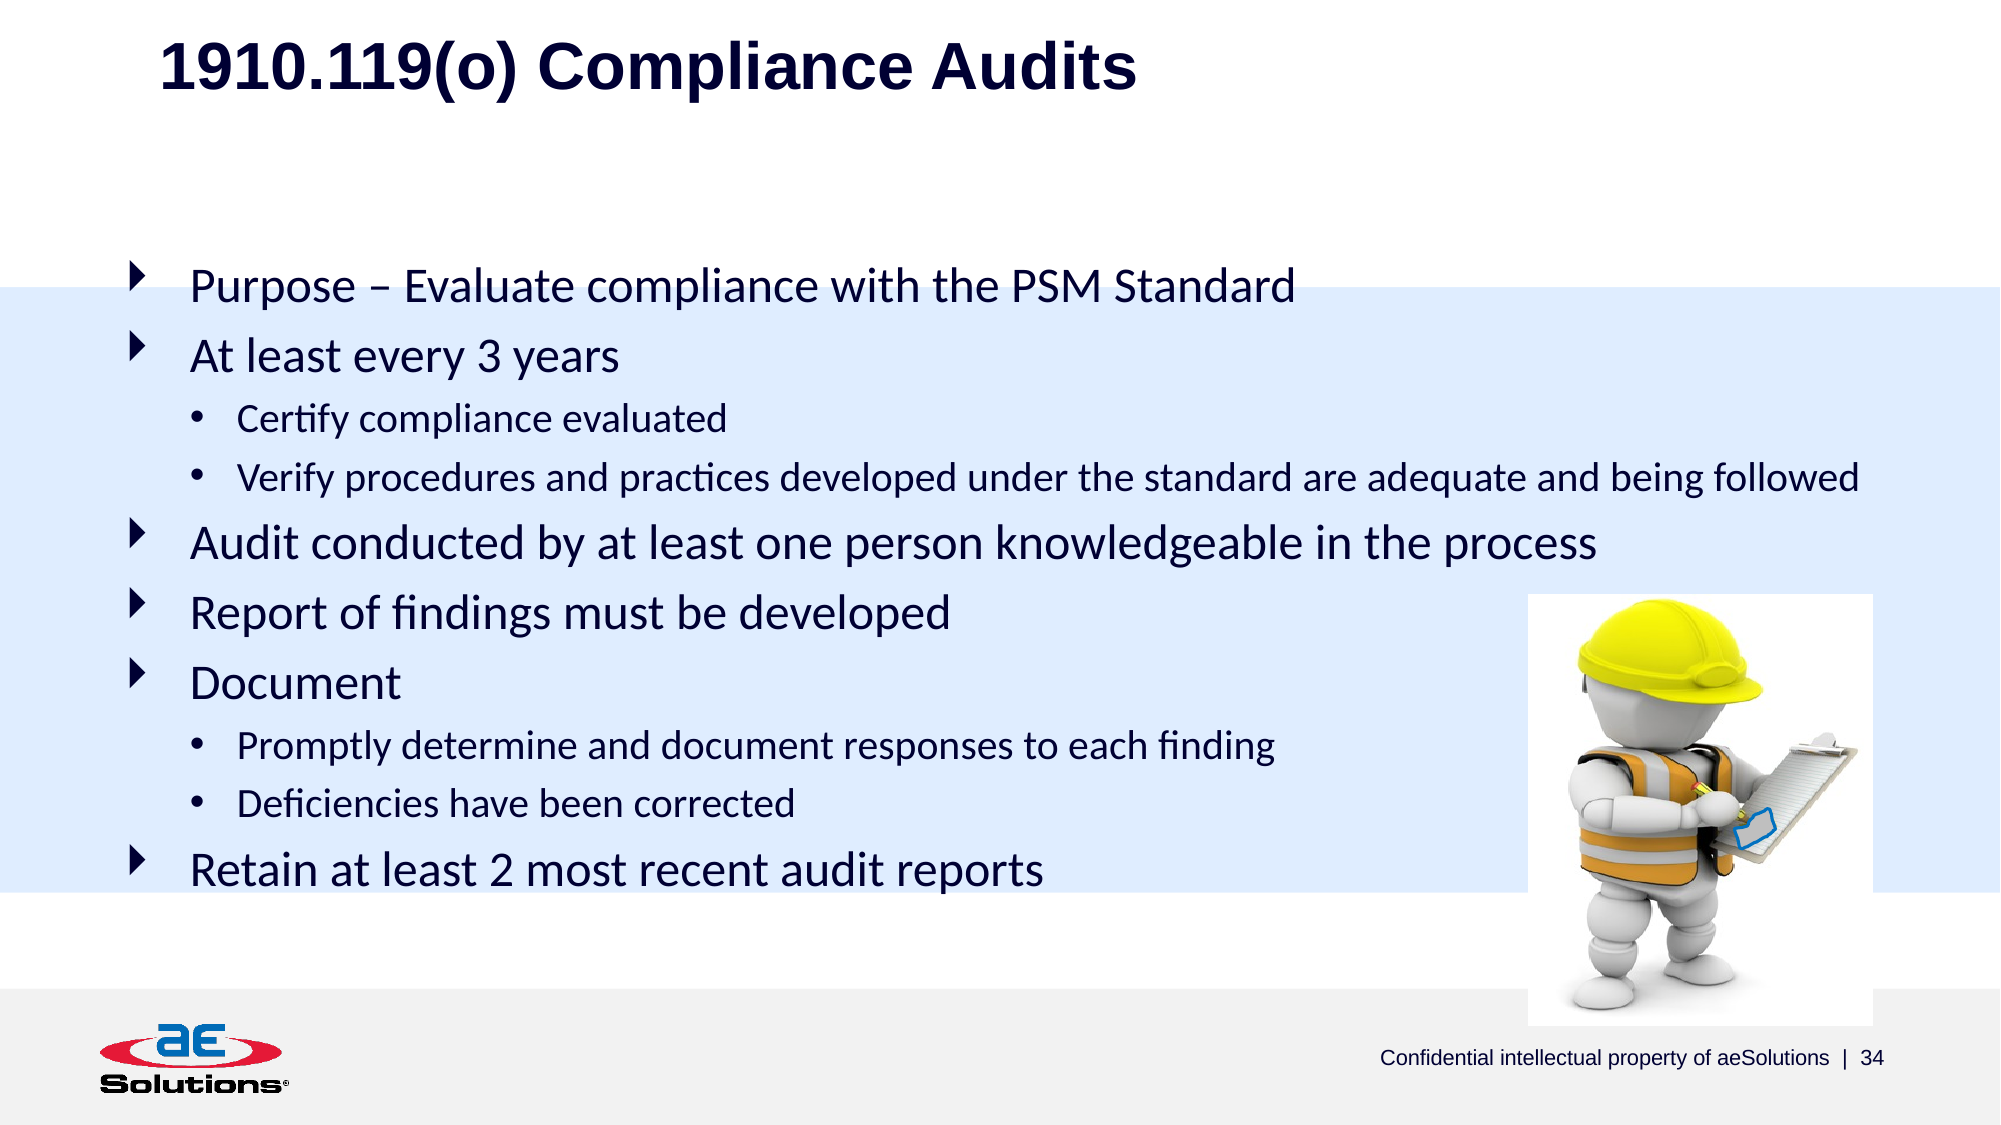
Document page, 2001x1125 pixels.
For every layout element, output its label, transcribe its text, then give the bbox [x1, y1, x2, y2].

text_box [1528, 594, 1874, 1026]
list Purpose – Evaluate compliance with the PSM Standard At least every 3 years Certify compliance evaluated Verify procedures and practices developed under the standard are adequate and being followed Audit conducted by at least one person knowledgeable in the process Report of findings must be developed Document Promptly determine and document responses to each finding Deficiencies have been corrected Retain at least 2 most recent audit reports [99, 245, 1901, 923]
title 1910.119(o) Compliance Audits [99, 0, 1901, 126]
picture [100, 1024, 297, 1094]
